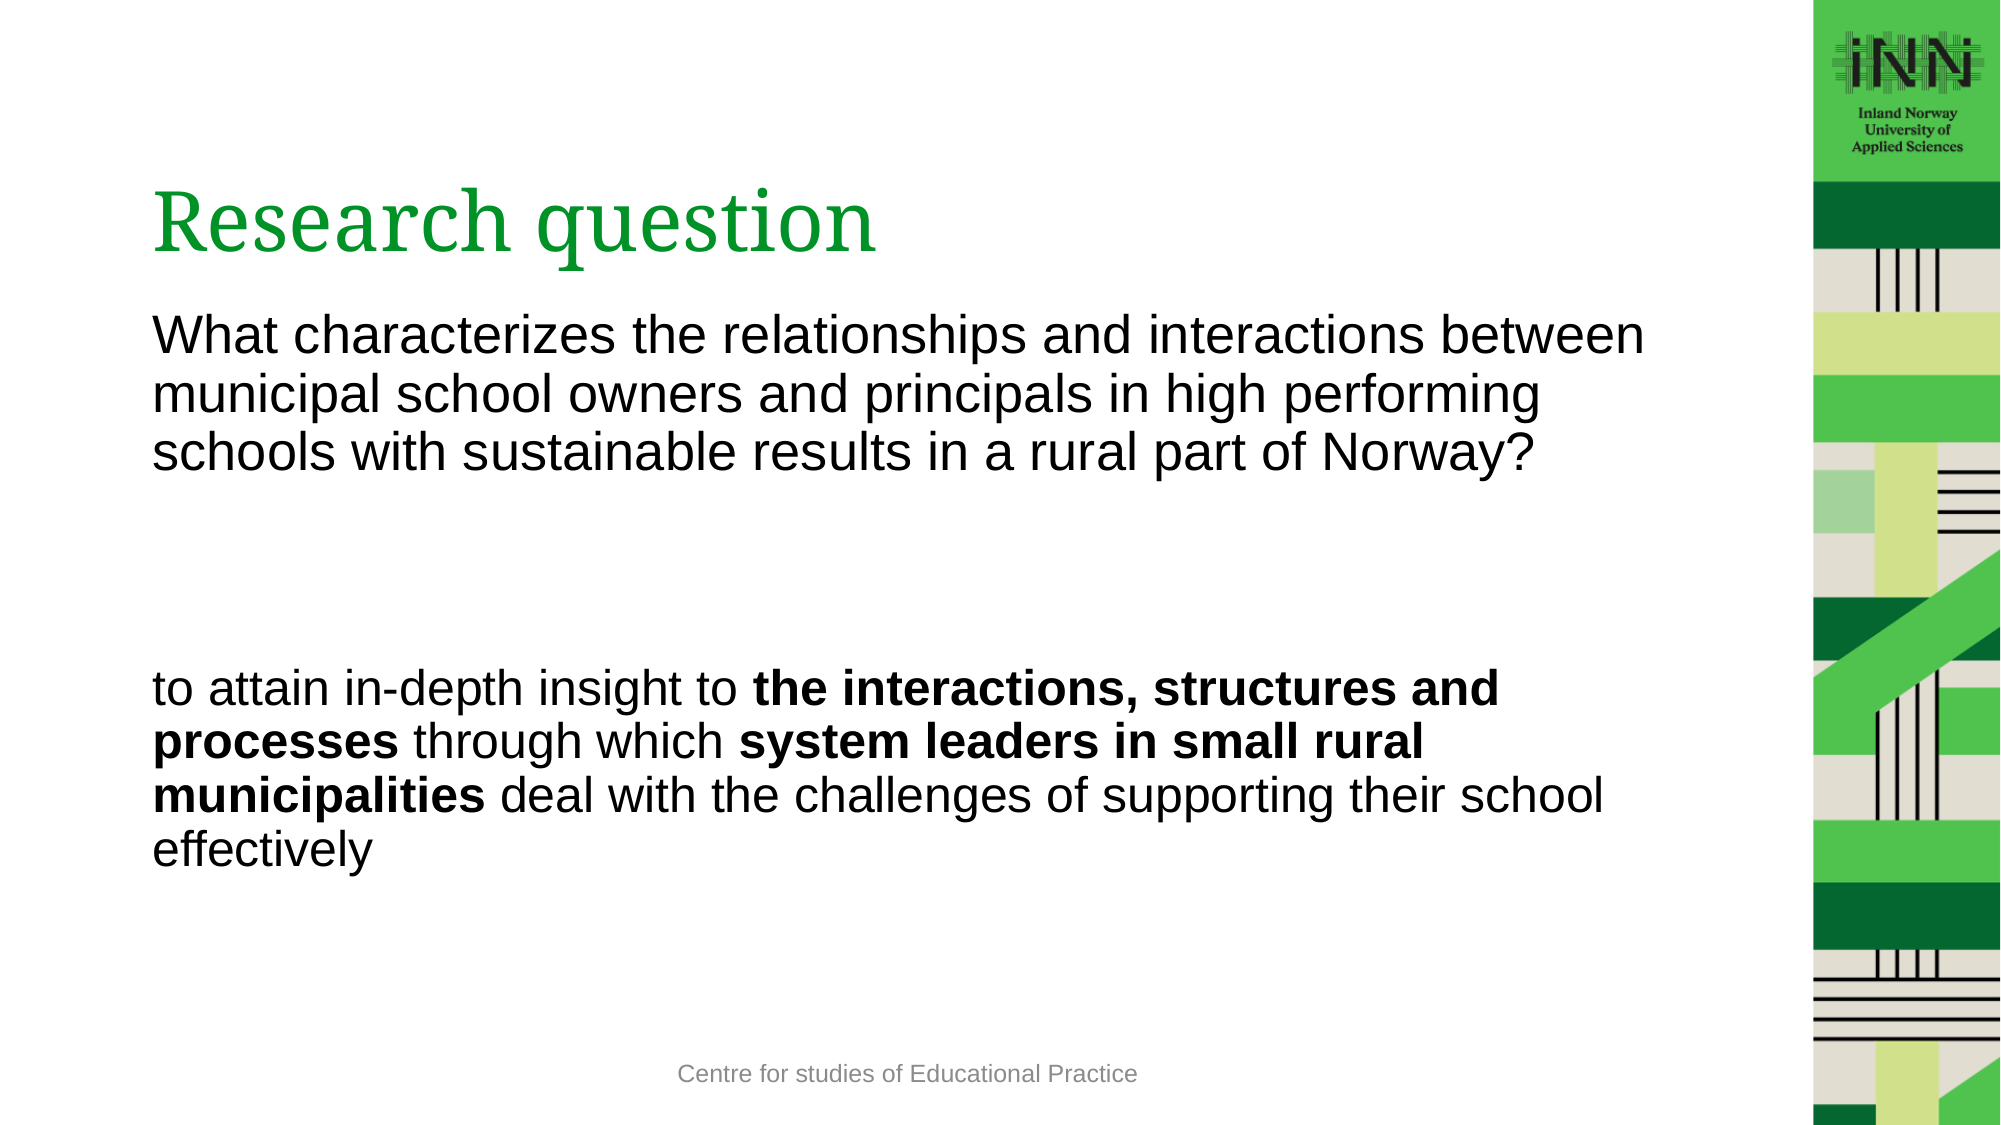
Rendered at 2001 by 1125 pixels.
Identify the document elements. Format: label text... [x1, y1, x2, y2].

picture [0, 0, 2001, 1125]
list What characterizes the relationships and interactions between municipal school owners and principals in high performing schools with sustainable results in a rural part of Norway? to attain in-depth insight to the interactions, structures and processes through which system leaders in small rural municipalities deal with the challenges of supporting their school effectively [137, 299, 1668, 1014]
title Research question [137, 59, 1668, 278]
footer Centre for studies of Educational Practice [662, 1042, 1278, 1103]
